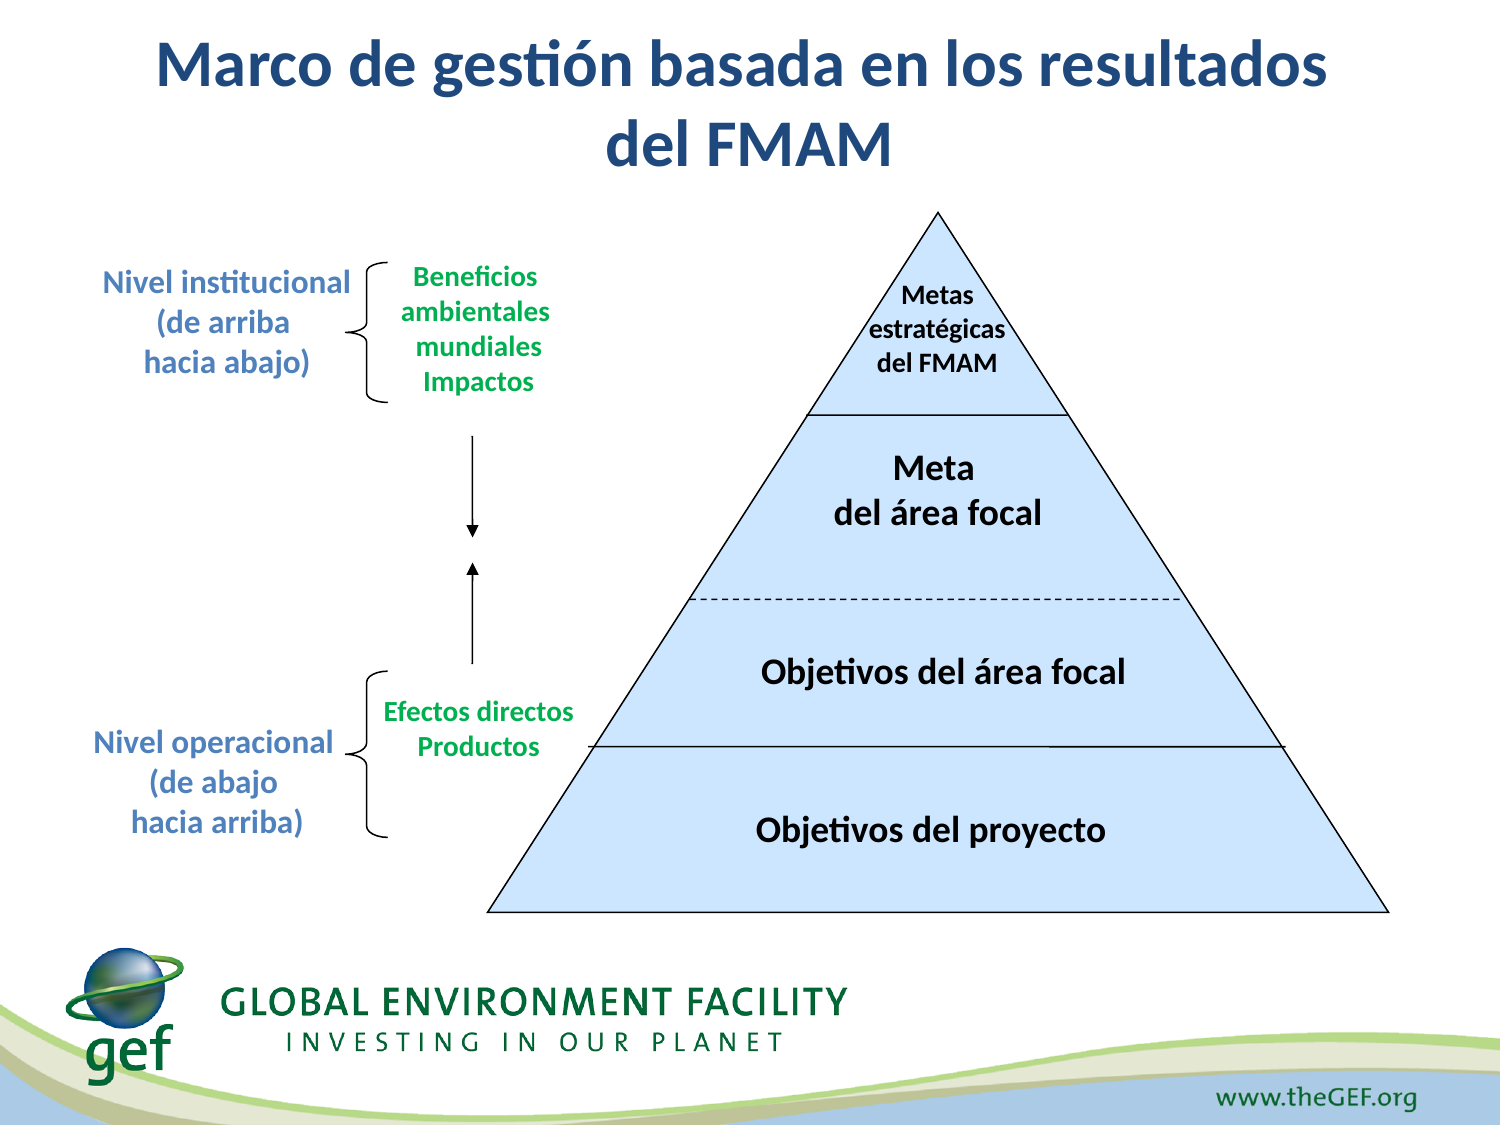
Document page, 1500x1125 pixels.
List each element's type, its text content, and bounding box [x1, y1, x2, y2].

text_box Nivel institucional (de arriba hacia abajo) [87, 252, 367, 413]
picture [0, 920, 1500, 1125]
title Marco de gestión basada en los resultados del FMAM [74, 24, 1426, 176]
text_box Beneficios ambientales mundiales Impactos Efectos directos Productos [300, 249, 482, 828]
text_box [466, 435, 479, 538]
text_box [367, 262, 388, 403]
text_box [353, 671, 388, 838]
text_box [466, 562, 479, 665]
text_box Nivel operacional (de abajo hacia arriba) [74, 712, 353, 844]
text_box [487, 212, 1389, 913]
